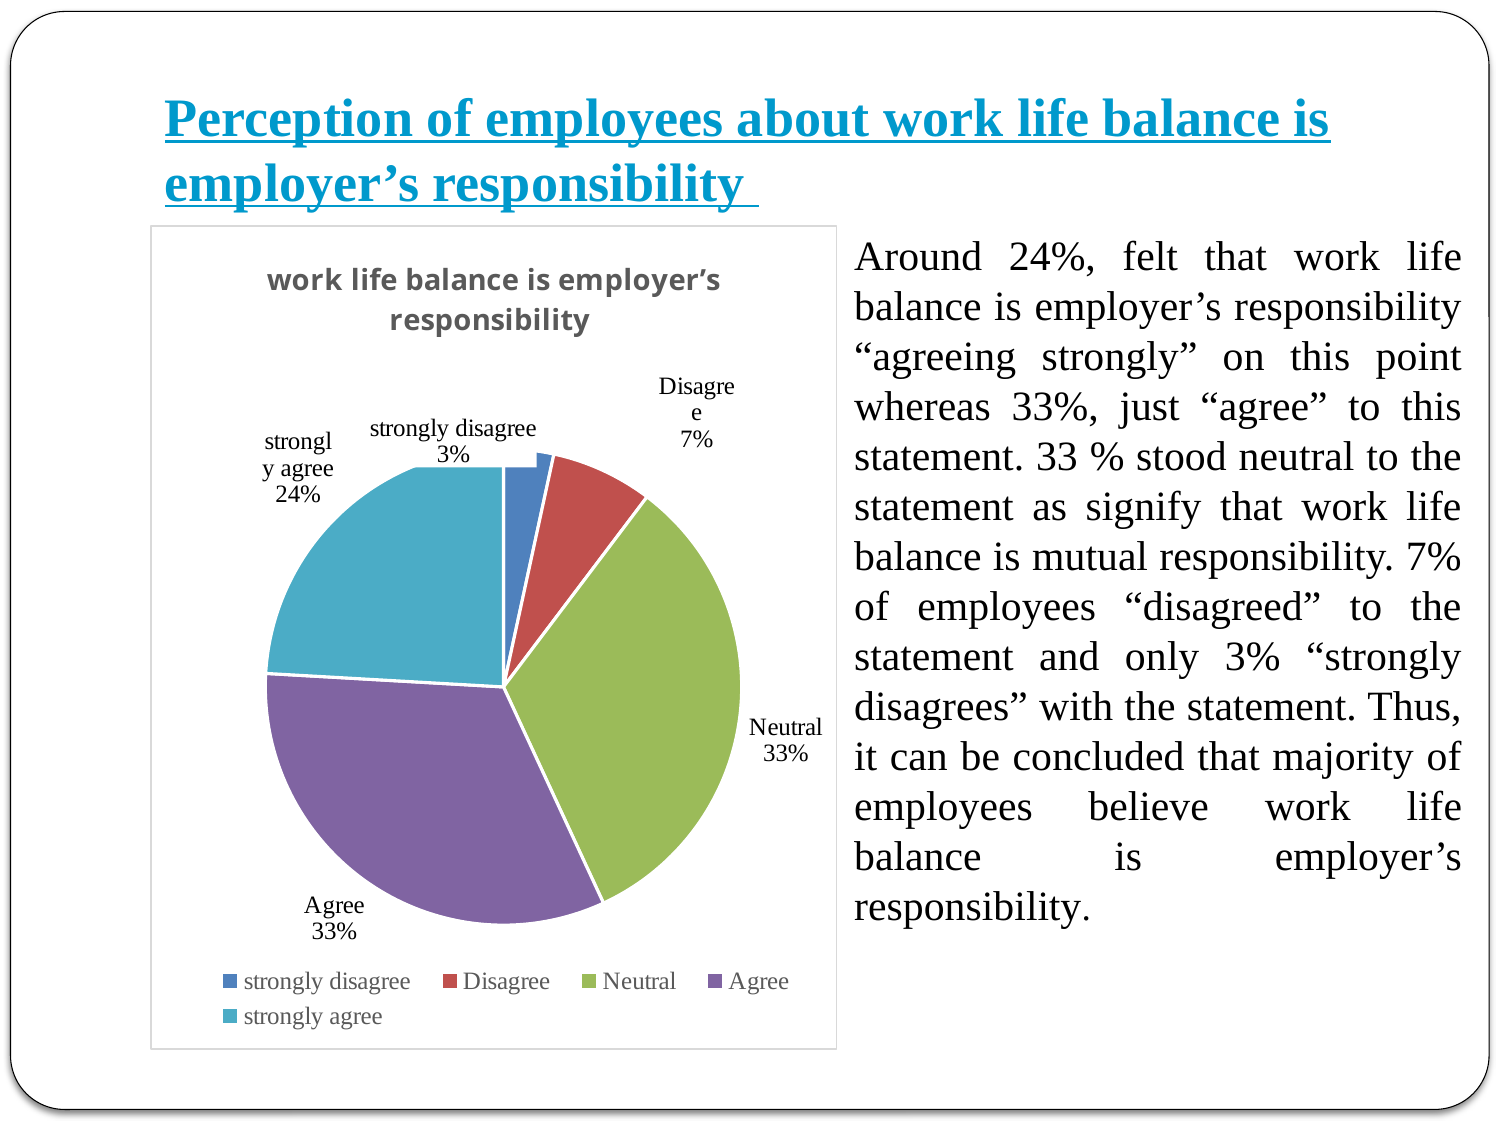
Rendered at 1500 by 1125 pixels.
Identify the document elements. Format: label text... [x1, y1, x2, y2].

chart [149, 224, 838, 1051]
text_box Around 24%, felt that work life balance is employer’s responsibility “agreeing strongly” on this point whereas 33%, just “agree” to this statement. 33 % stood neutral to the statement as signify that work life balance is mutual responsibility. 7% of employees “disagreed” to the statement and only 3% “strongly disagrees” with the statement. Thus, it can be concluded that majority of employees believe work life balance is employer’s responsibility. [839, 221, 1477, 937]
text_box Perception of employees about work life balance is employer’s responsibility [149, 74, 1425, 220]
